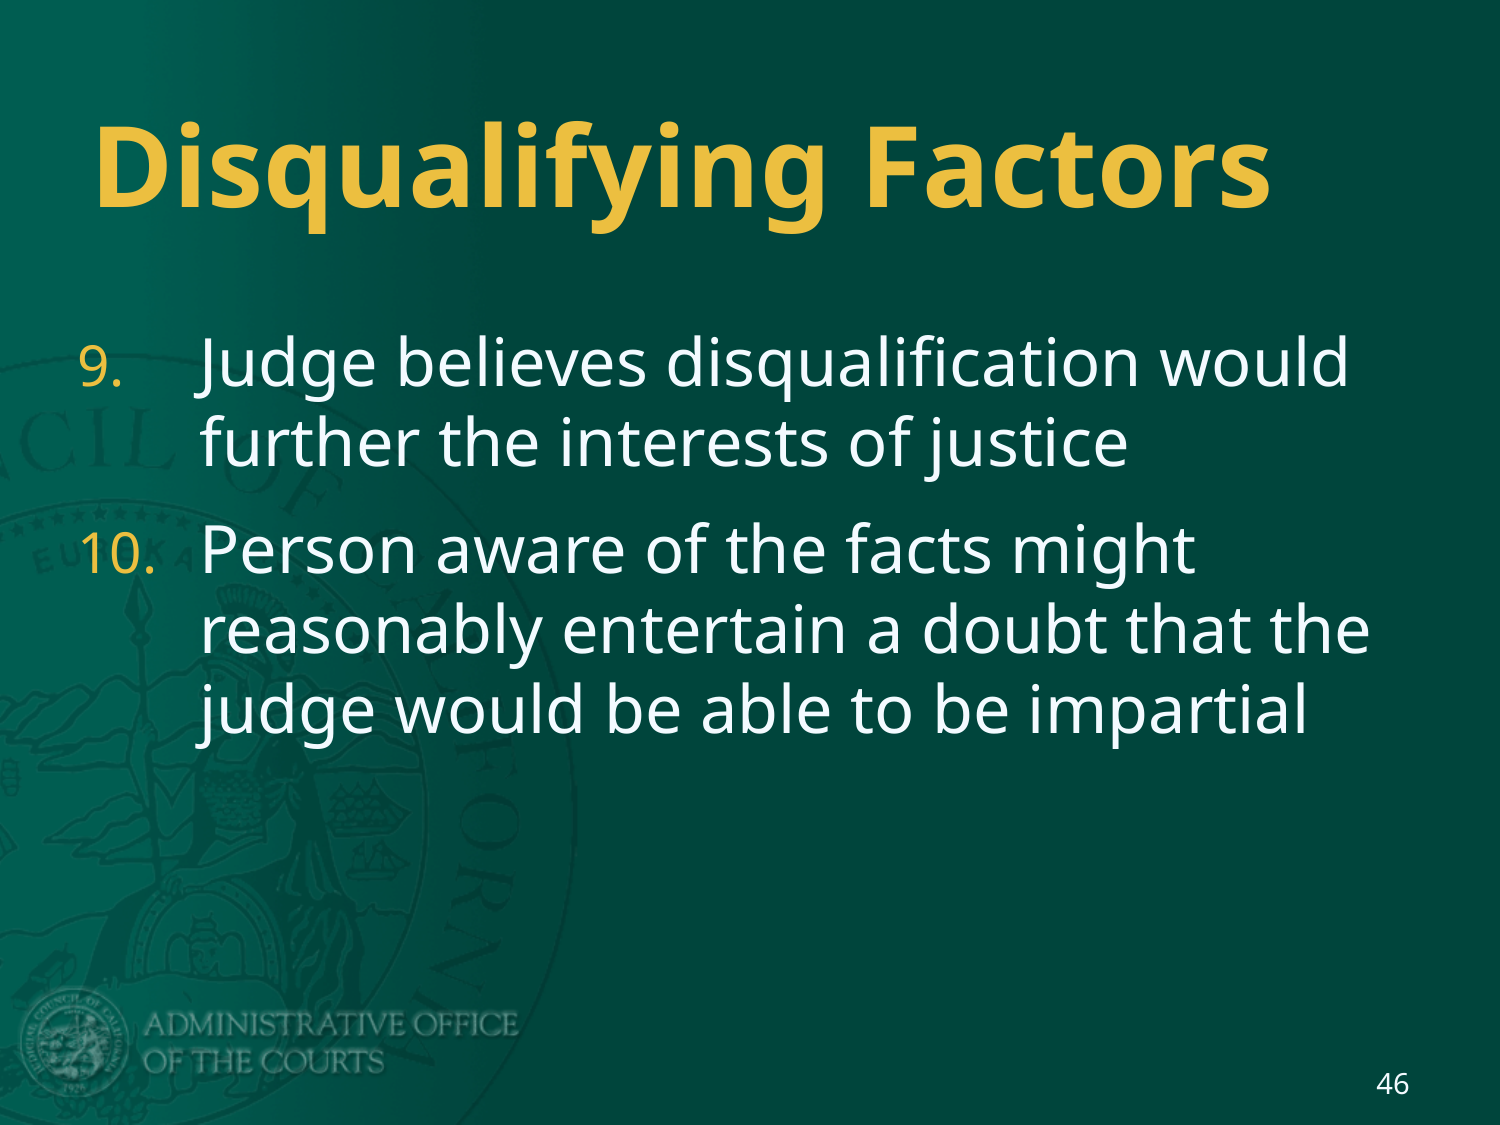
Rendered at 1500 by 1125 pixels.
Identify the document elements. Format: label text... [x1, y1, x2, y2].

slide_number 46 [1112, 1037, 1426, 1113]
picture [0, 0, 1500, 1125]
title Disqualifying Factors [74, 12, 1476, 238]
list Judge believes disqualification would further the interests of justice Person aware of the facts might reasonably entertain a doubt that the judge would be able to be impartial [62, 312, 1470, 1007]
